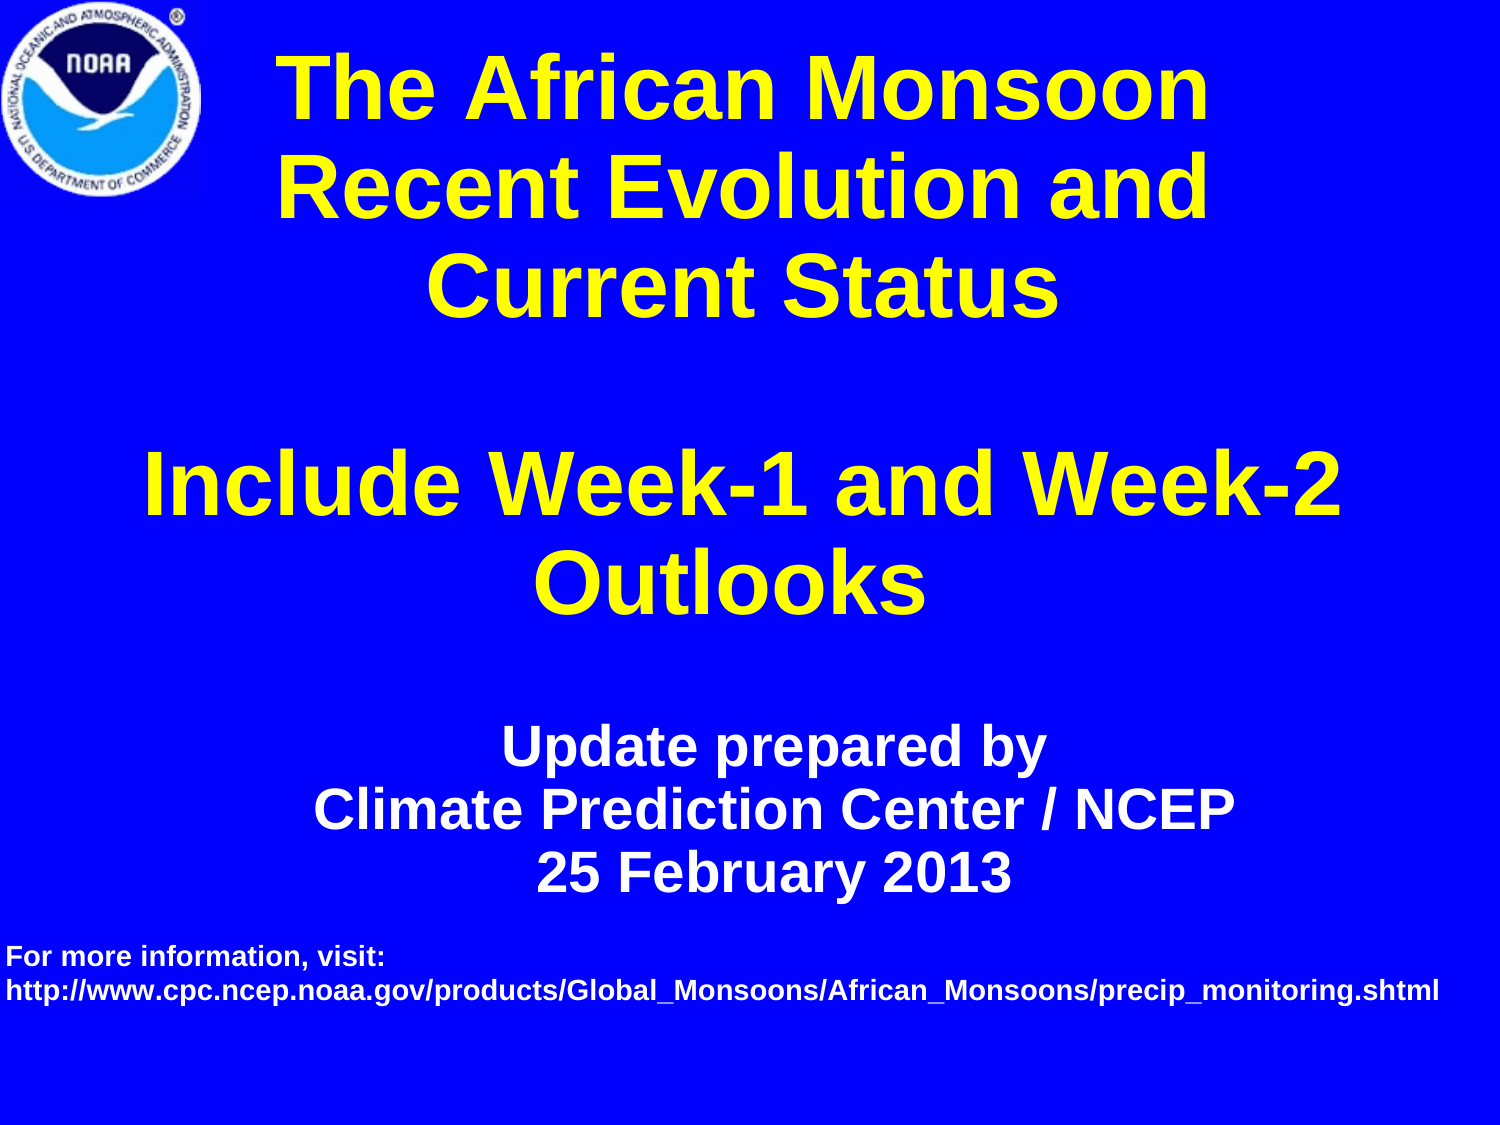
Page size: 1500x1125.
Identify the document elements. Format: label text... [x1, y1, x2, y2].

text_box For more information, visit: http://www.cpc.ncep.noaa.gov/products/Global_Monsoons/African_Monsoons/precip_monitoring.shtml [0, 929, 1457, 1015]
text_box Update prepared by Climate Prediction Center / NCEP 25 February 2013 [275, 708, 1275, 913]
title The African Monsoon Recent Evolution and Current Status Include Week-1 and Week-2 Outlooks [112, 37, 1375, 638]
picture [0, 0, 200, 200]
